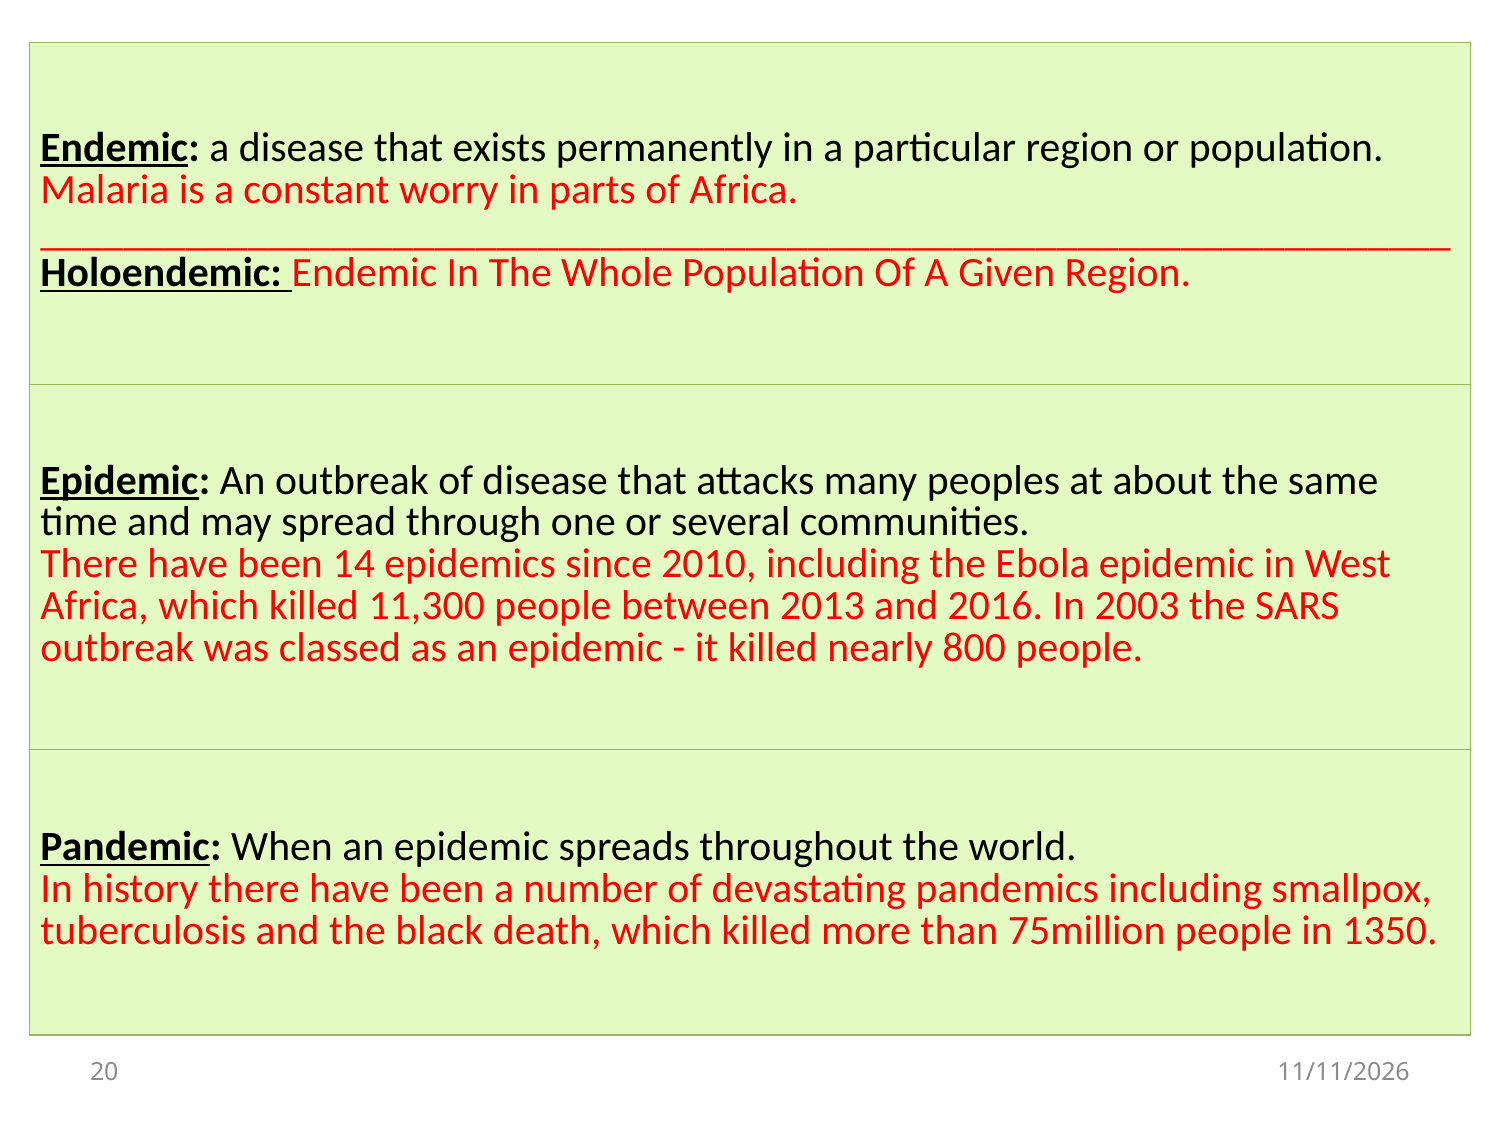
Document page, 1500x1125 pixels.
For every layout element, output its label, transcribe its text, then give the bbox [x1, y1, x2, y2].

table_cell Epidemic: An outbreak of disease that attacks many peoples at about the same time and may spread through one or several communities. There have been 14 epidemics since 2010, including the Ebola epidemic in West Africa, which killed 11,300 people between 2013 and 2016. In 2003 the SARS outbreak was classed as an epidemic - it killed nearly 800 people. [30, 385, 1470, 749]
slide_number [1074, 1042, 1425, 1103]
table_cell Pandemic: When an epidemic spreads throughout the world. In history there have been a number of devastating pandemics including smallpox, tuberculosis and the black death, which killed more than 75million people in 1350. [30, 750, 1470, 1034]
table_header Endemic: a disease that exists permanently in a particular region or population. Malaria is a constant worry in parts of Africa. ____________________________________________________________________ Holoendemic: Endemic In The Whole Population Of A Given Region. [30, 43, 1470, 384]
slide_number 20 [75, 1042, 425, 1103]
